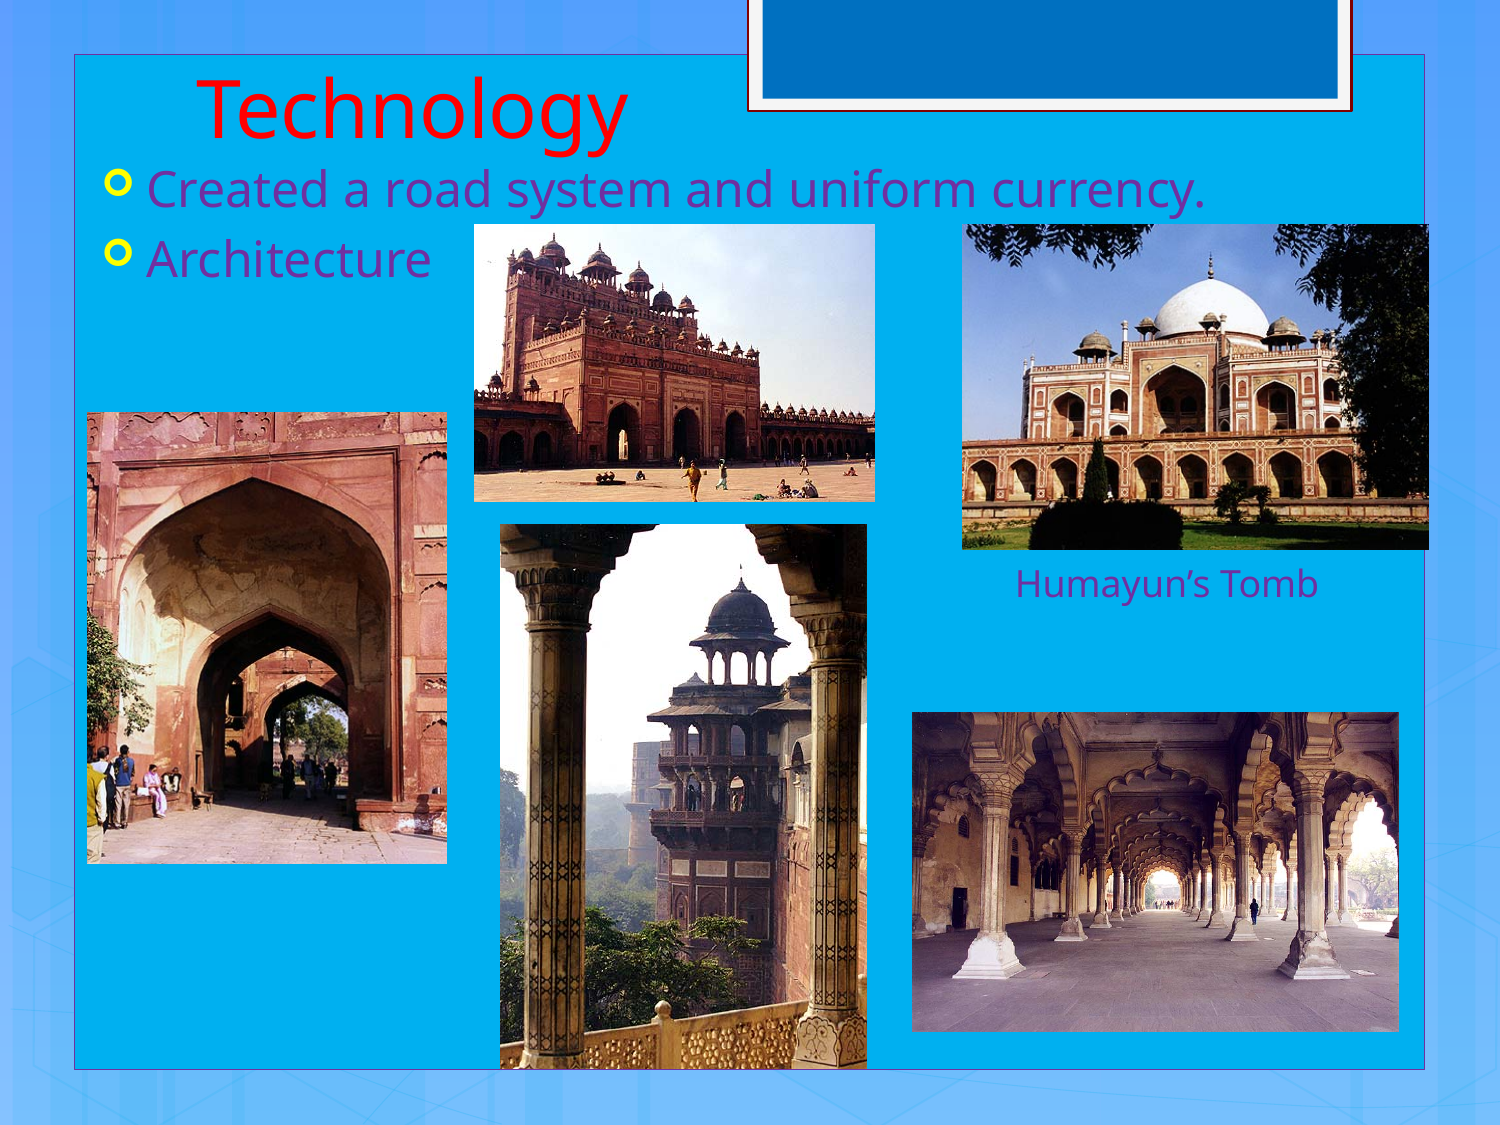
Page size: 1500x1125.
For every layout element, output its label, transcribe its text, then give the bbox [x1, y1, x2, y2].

picture [88, 413, 446, 863]
picture [501, 525, 866, 1069]
list Created a road system and uniform currency. Architecture [75, 149, 1425, 1025]
picture [475, 225, 874, 501]
title Technology [75, 50, 750, 149]
text_box Humayun’s Tomb [999, 561, 1399, 612]
picture [963, 224, 1429, 551]
picture [913, 713, 1398, 1031]
